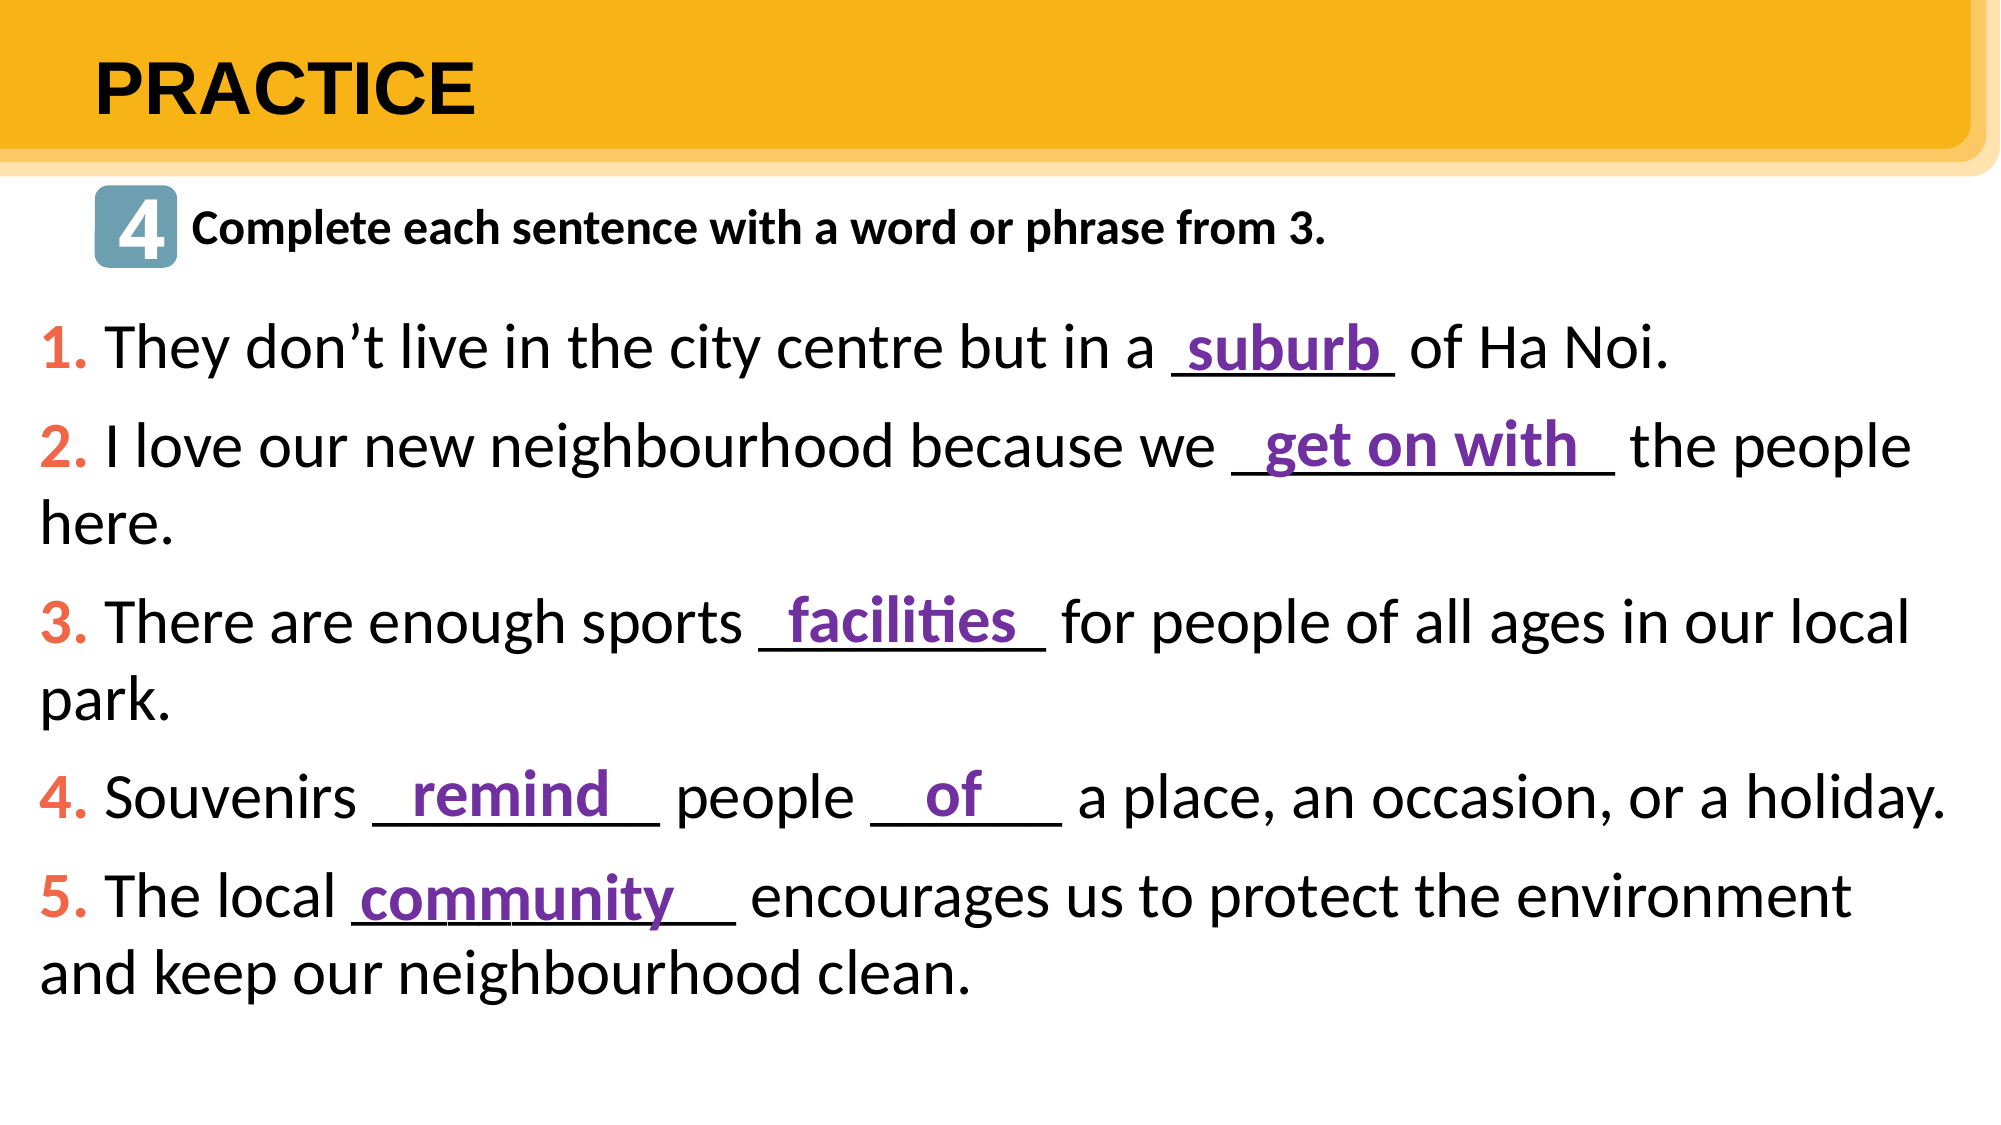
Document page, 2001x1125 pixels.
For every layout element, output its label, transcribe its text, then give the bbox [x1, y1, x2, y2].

text_box suburb [1173, 296, 1400, 392]
text_box facilities [773, 568, 1057, 664]
text_box Complete each sentence with a word or phrase from 3. [177, 186, 1992, 262]
list 1. They don’t live in the city centre but in a _______ of Ha Noi. 2. I love our new neighbourhood because we ____________ the people here. 3. There are enough sports _________ for people of all ages in our local park. 4. Souvenirs _________ people ______ a place, an occasion, or a holiday. 5. The local ____________ encourages us to protect the environment and keep our neighbourhood clean. [24, 296, 1975, 1033]
text_box get on with [1250, 392, 1611, 488]
text_box [169, 185, 179, 268]
text_box community [345, 846, 707, 942]
text_box [93, 185, 103, 268]
text_box 4 [103, 177, 169, 284]
text_box remind of [397, 742, 1094, 838]
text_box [0, 0, 2000, 177]
